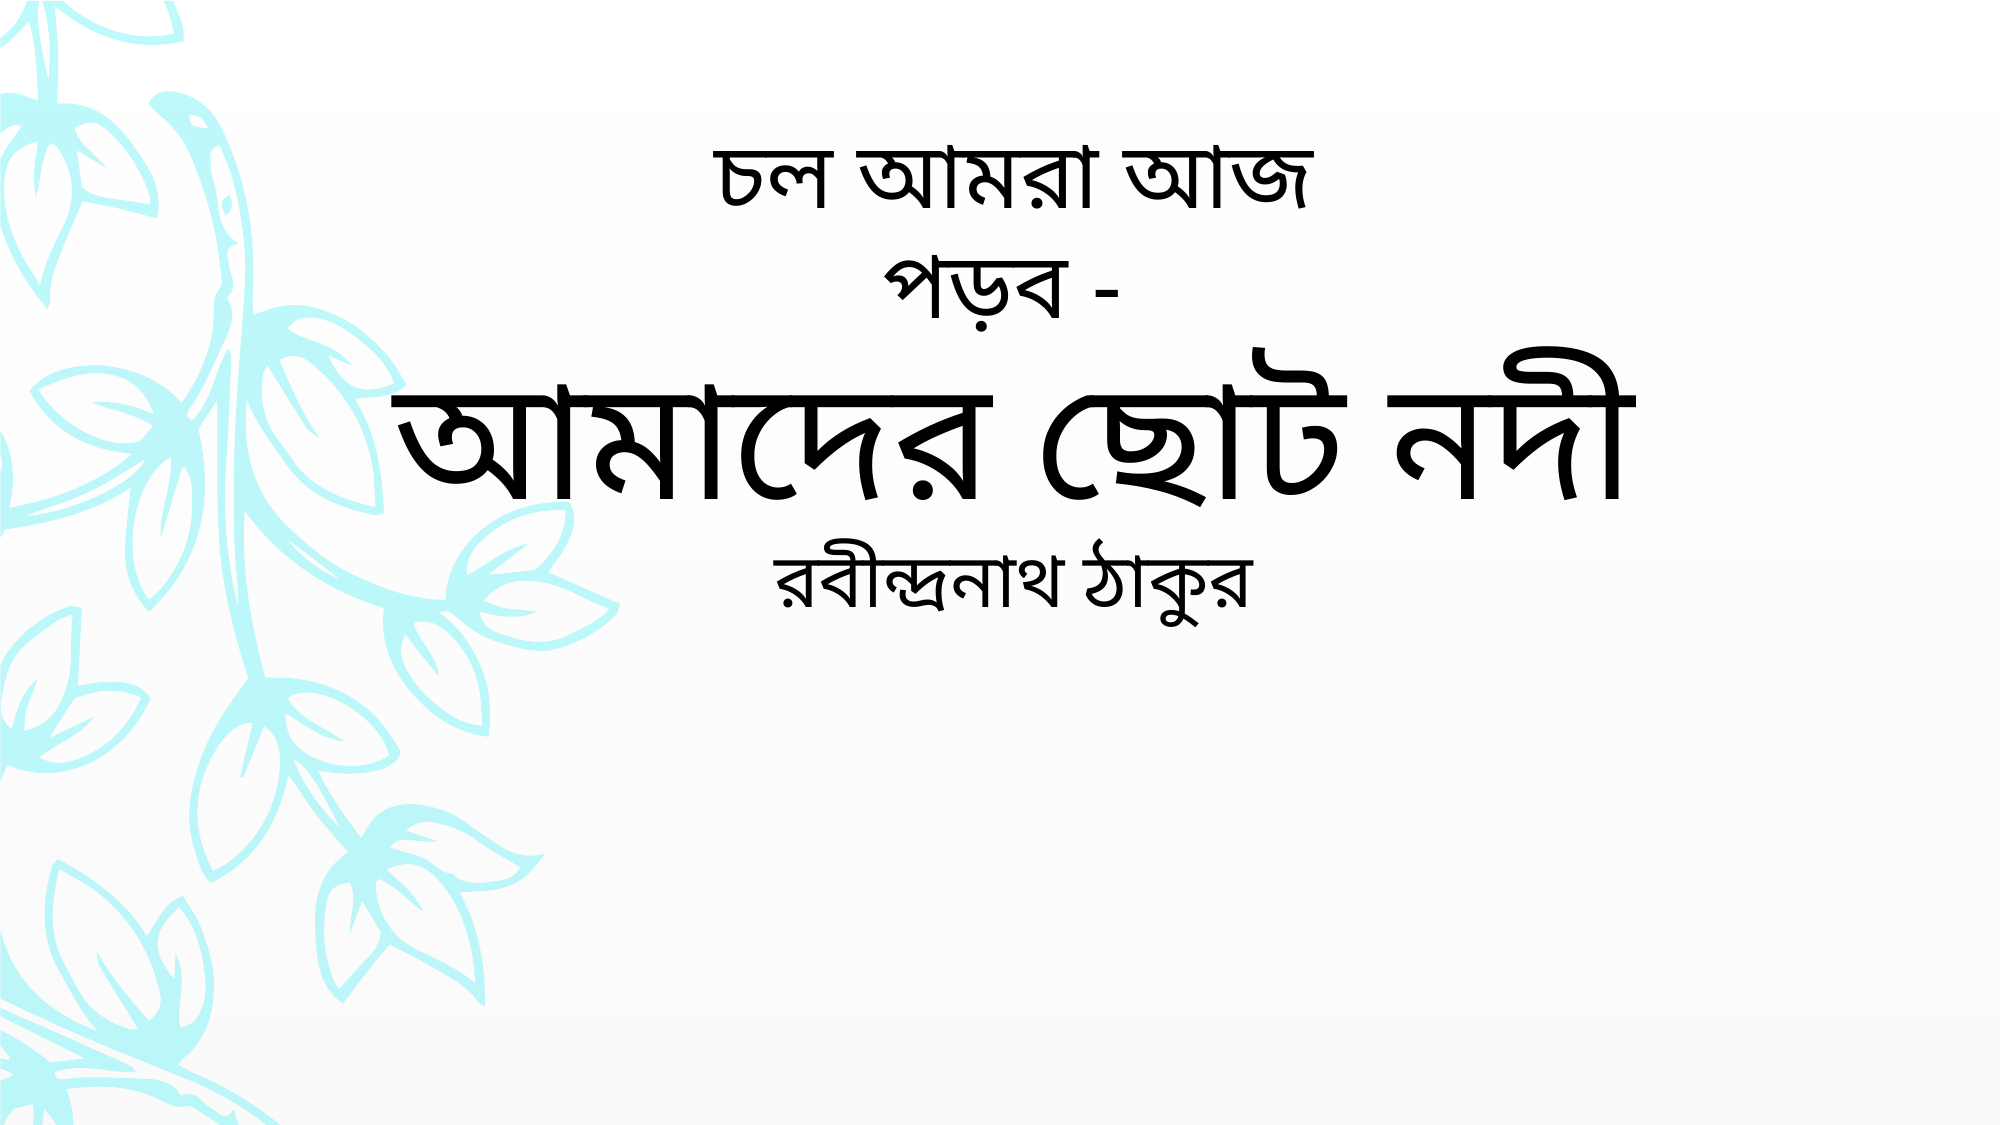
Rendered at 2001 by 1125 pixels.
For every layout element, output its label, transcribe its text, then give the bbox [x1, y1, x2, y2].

text_box আমাদের ছোট নদী রবীন্দ্রনাথ ঠাকুর [378, 325, 1650, 630]
text_box চল আমরা আজ পড়ব - [595, 109, 1433, 345]
